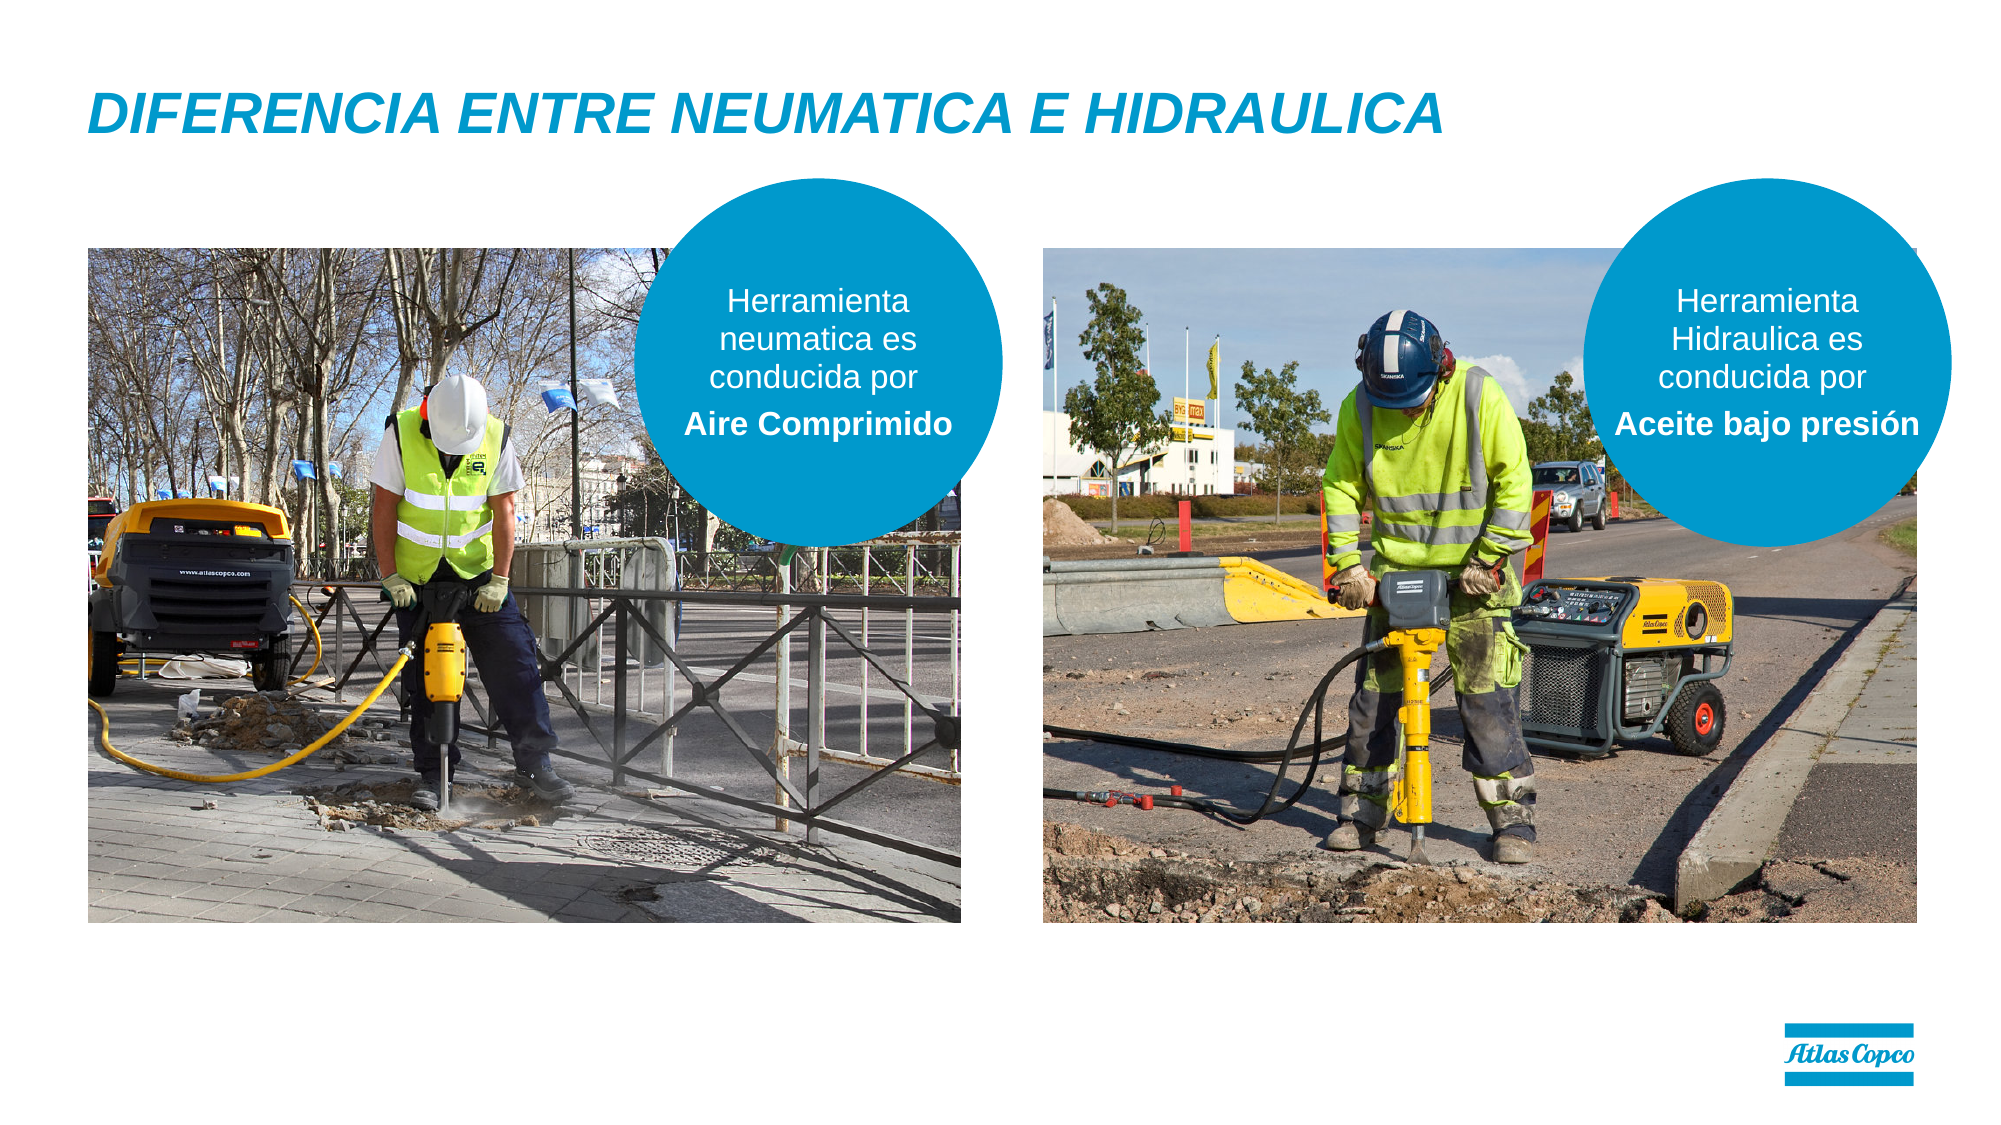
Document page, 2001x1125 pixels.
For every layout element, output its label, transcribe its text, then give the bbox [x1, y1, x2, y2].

picture [1043, 248, 1917, 924]
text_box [1583, 178, 1952, 547]
picture [1858, 1047, 1866, 1060]
title DIFERENCIA ENTRE NEUMATICA E HIDRAULICA [87, 67, 1493, 154]
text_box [634, 178, 1003, 547]
picture [1783, 1021, 1915, 1088]
picture [88, 248, 962, 924]
